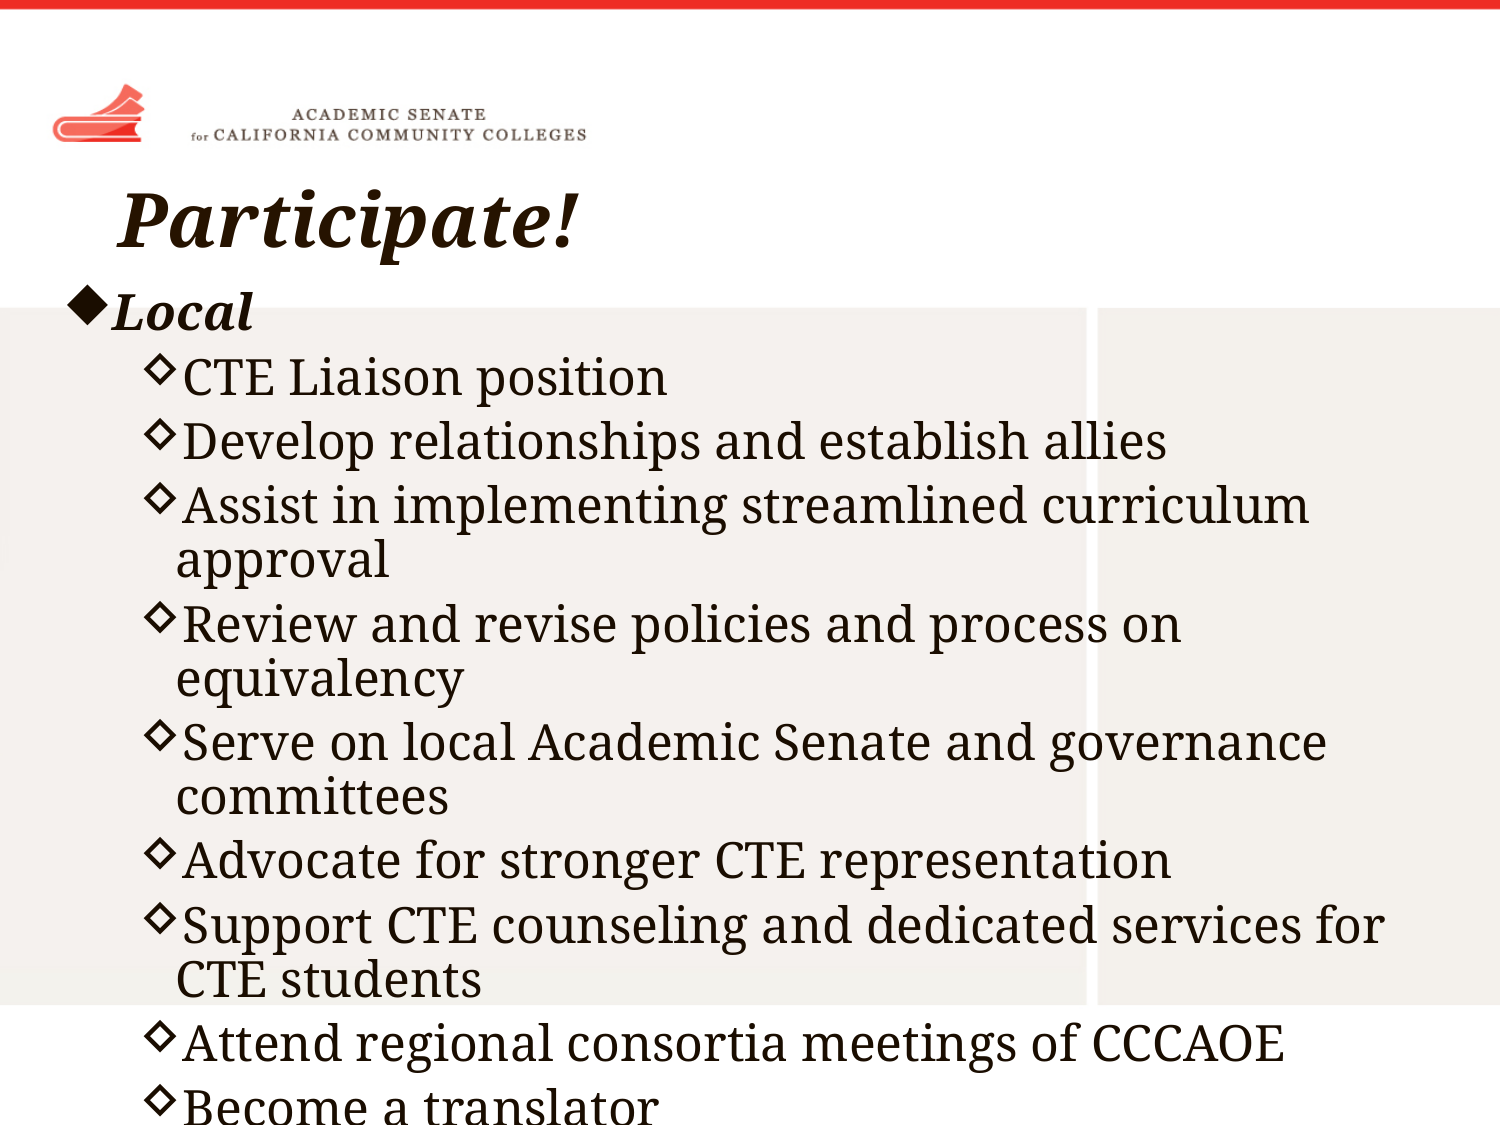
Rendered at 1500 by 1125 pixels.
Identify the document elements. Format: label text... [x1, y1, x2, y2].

title Participate! [103, 148, 1397, 280]
list Local CTE Liaison position Develop relationships and establish allies Assist in implementing streamlined curriculum approval Review and revise policies and process on equivalency Serve on local Academic Senate and governance committees Advocate for stronger CTE representation Support CTE counseling and dedicated services for CTE students Attend regional consortia meetings of CCCAOE Become a translator [47, 280, 1482, 1125]
picture [0, 0, 1500, 1125]
